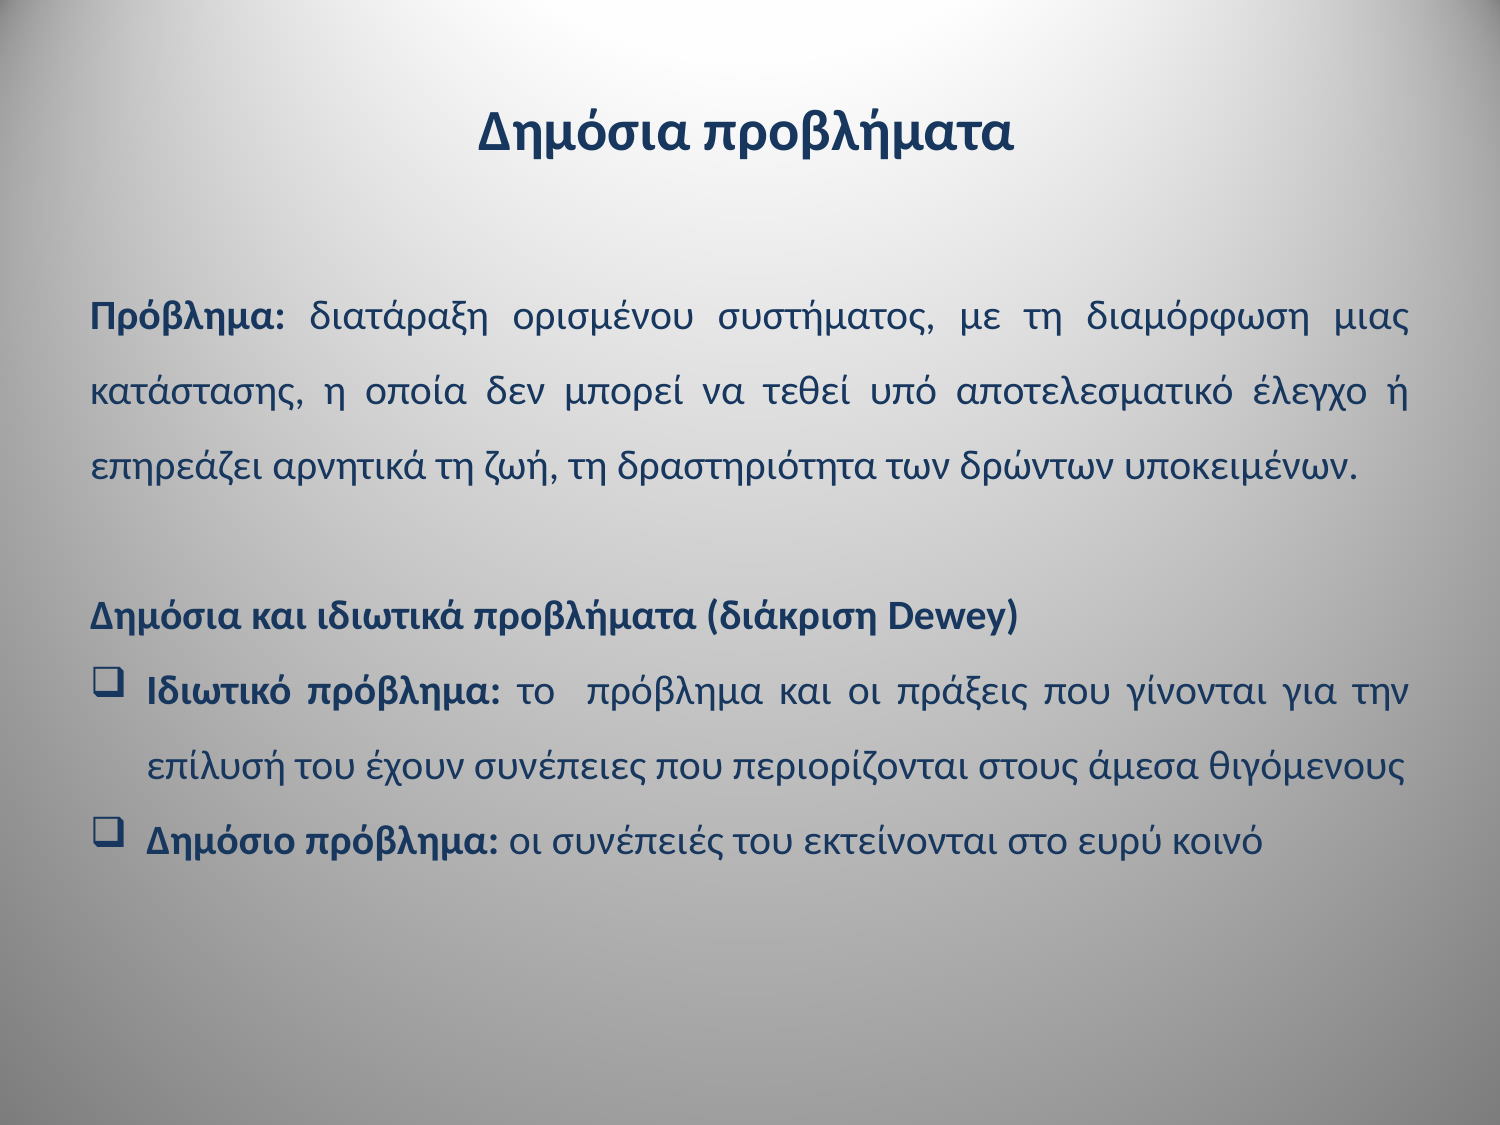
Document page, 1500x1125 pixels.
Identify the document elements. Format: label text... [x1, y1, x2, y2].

picture [0, 0, 1500, 1125]
list Πρόβλημα: διατάραξη ορισμένου συστήματος, με τη διαμόρφωση μιας κατάστασης, η οποία δεν μπορεί να τεθεί υπό αποτελεσματικό έλεγχο ή επηρεάζει αρνητικά τη ζωή, τη δραστηριότητα των δρώντων υποκειμένων. Δημόσια και ιδιωτικά προβλήματα (διάκριση Dewey) Ιδιωτικό πρόβλημα: το πρόβλημα και οι πράξεις που γίνονται για την επίλυσή του έχουν συνέπειες που περιορίζονται στους άμεσα θιγόμενους Δημόσιο πρόβλημα: οι συνέπειές του εκτείνονται στο ευρύ κοινό [75, 255, 1425, 1024]
title Δημόσια προβλήματα [71, 33, 1422, 221]
